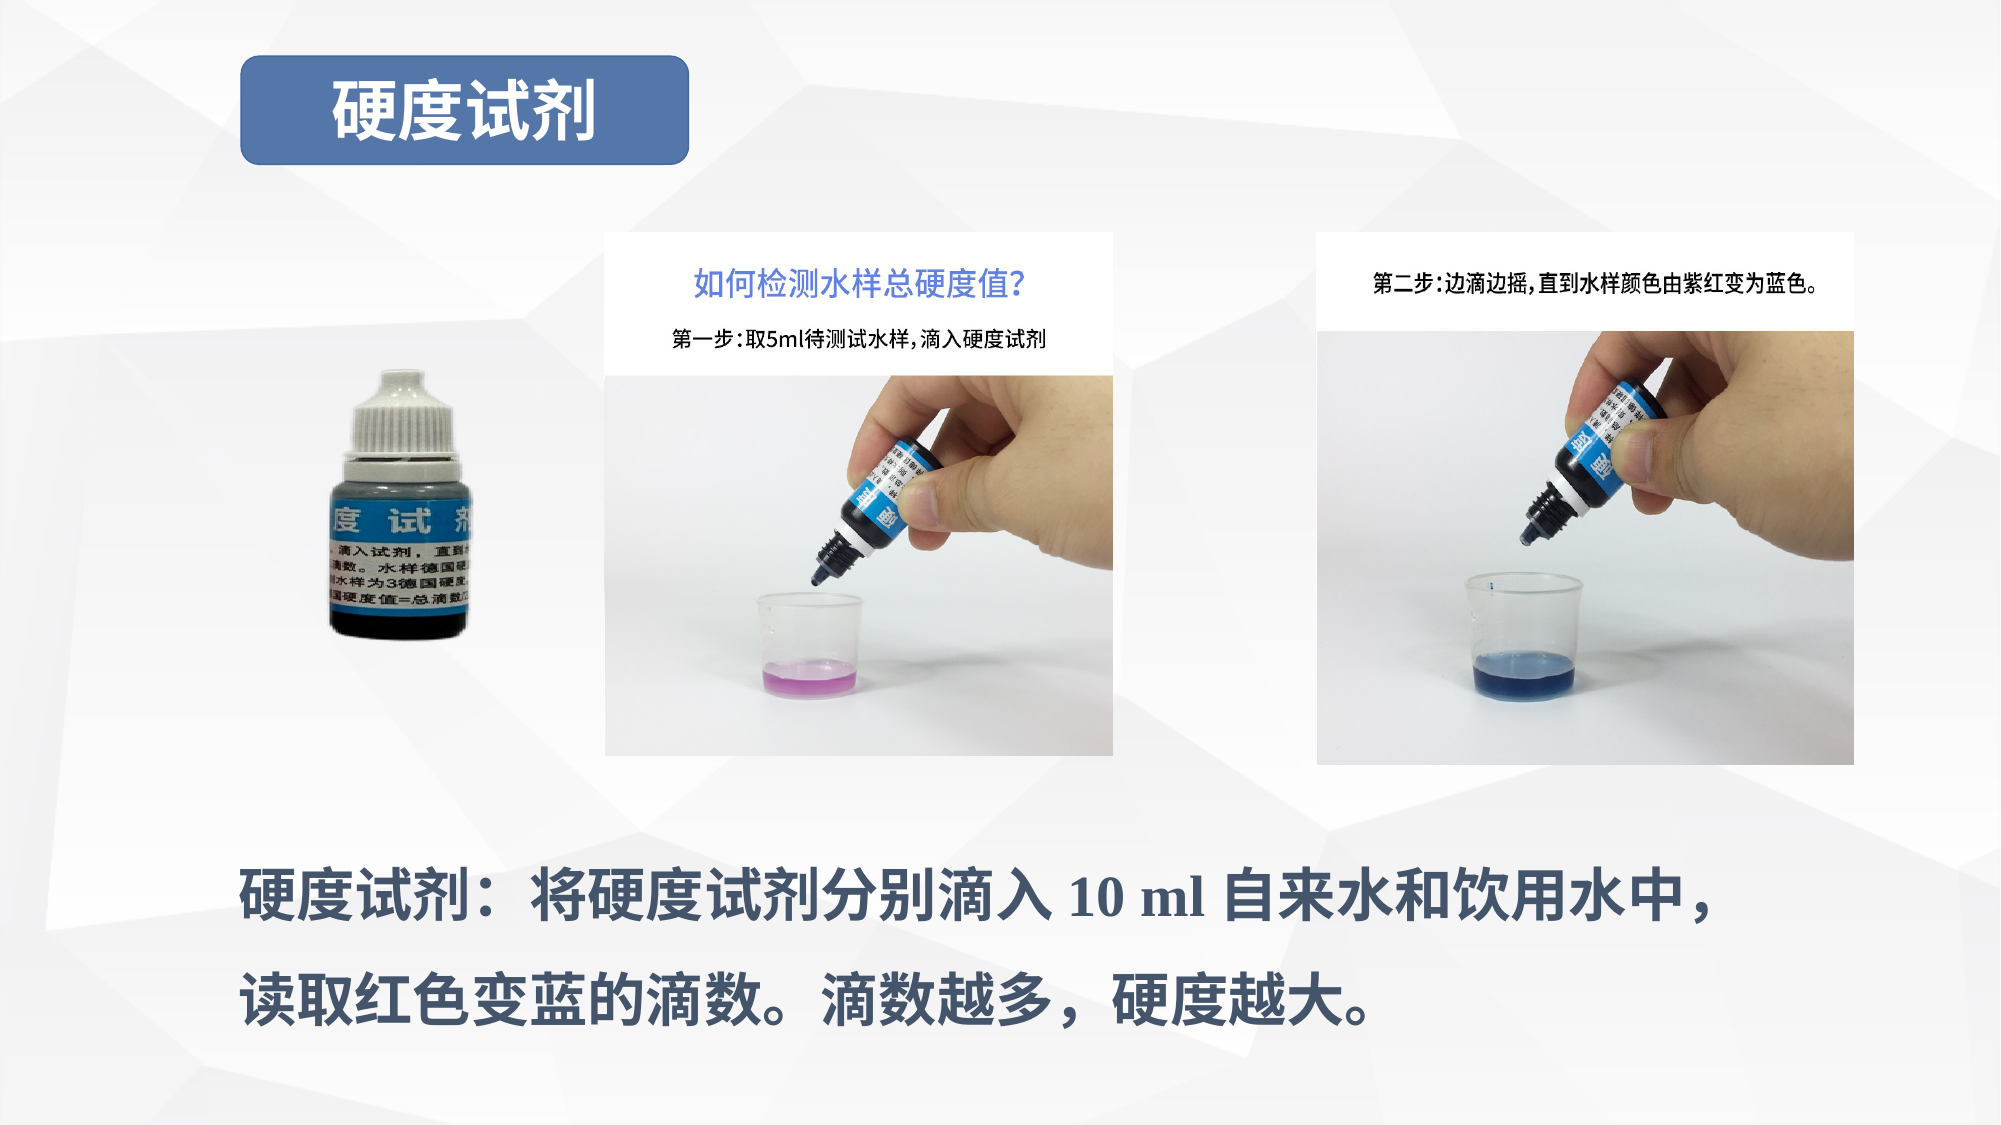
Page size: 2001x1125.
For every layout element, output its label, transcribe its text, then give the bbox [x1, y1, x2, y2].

text_box 硬度试剂 [241, 56, 689, 165]
picture [0, 0, 2001, 1125]
text_box 硬度试剂：将硬度试剂分别滴入10 ml自来水和饮用水中，读取红色变蓝的滴数。滴数越多，硬度越大。 [223, 815, 1787, 1041]
